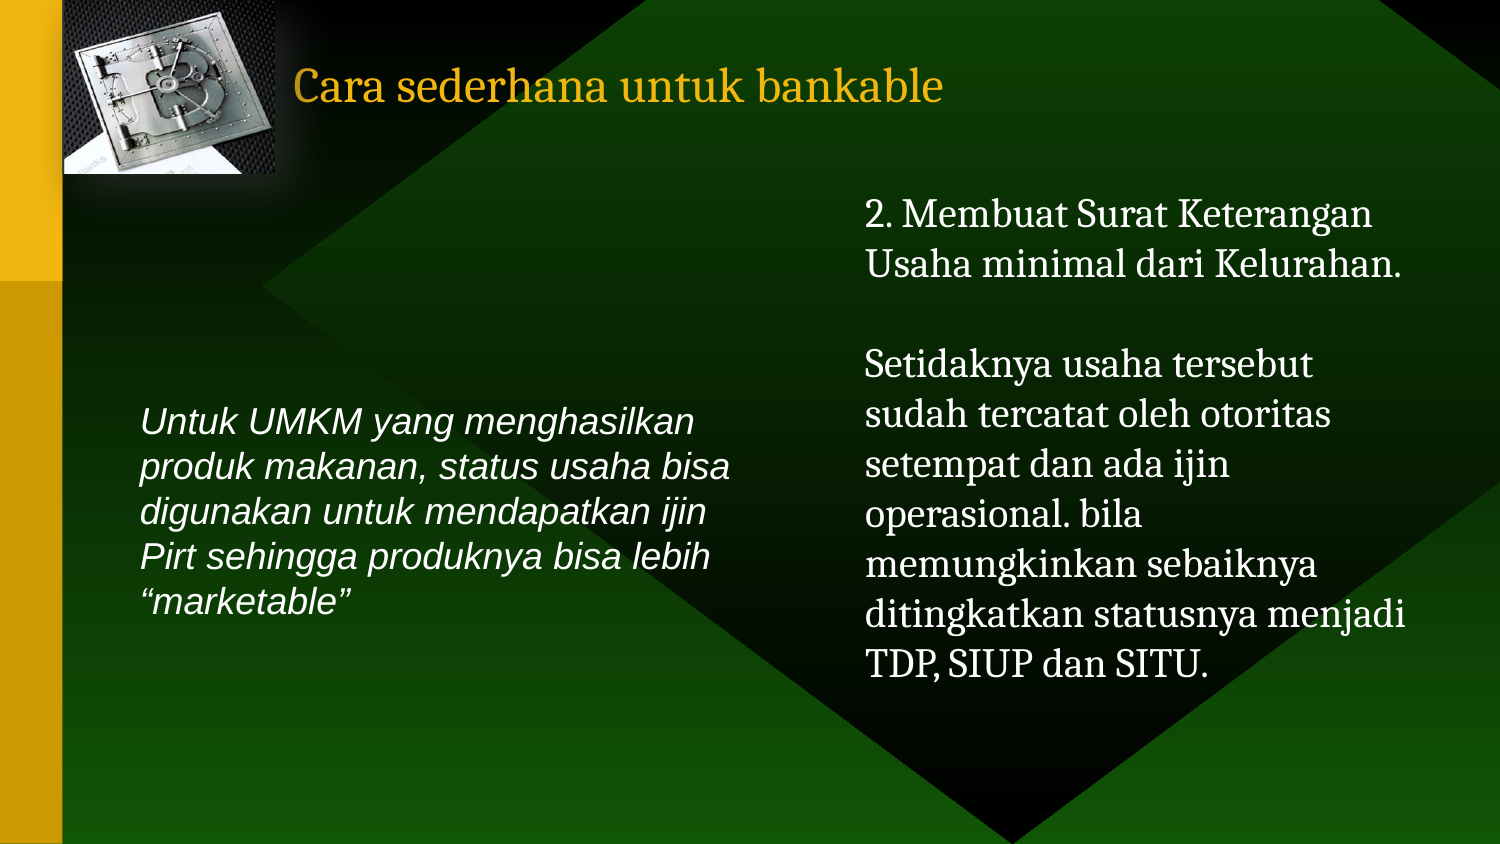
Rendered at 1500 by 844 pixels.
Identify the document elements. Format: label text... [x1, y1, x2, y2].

text_box Untuk UMKM yang menghasilkan produk makanan, status usaha bisa digunakan untuk mendapatkan ijin Pirt sehingga produknya bisa lebih “marketable” [125, 389, 757, 630]
title Cara sederhana untuk bankable [320, 16, 1042, 157]
text_box 2. Membuat Surat Keterangan Usaha minimal dari Kelurahan. Setidaknya usaha tersebut sudah tercatat oleh otoritas setempat dan ada ijin operasional. bila memungkinkan sebaiknya ditingkatkan statusnya menjadi TDP, SIUP dan SITU. [850, 178, 1438, 694]
picture [62, 0, 276, 174]
